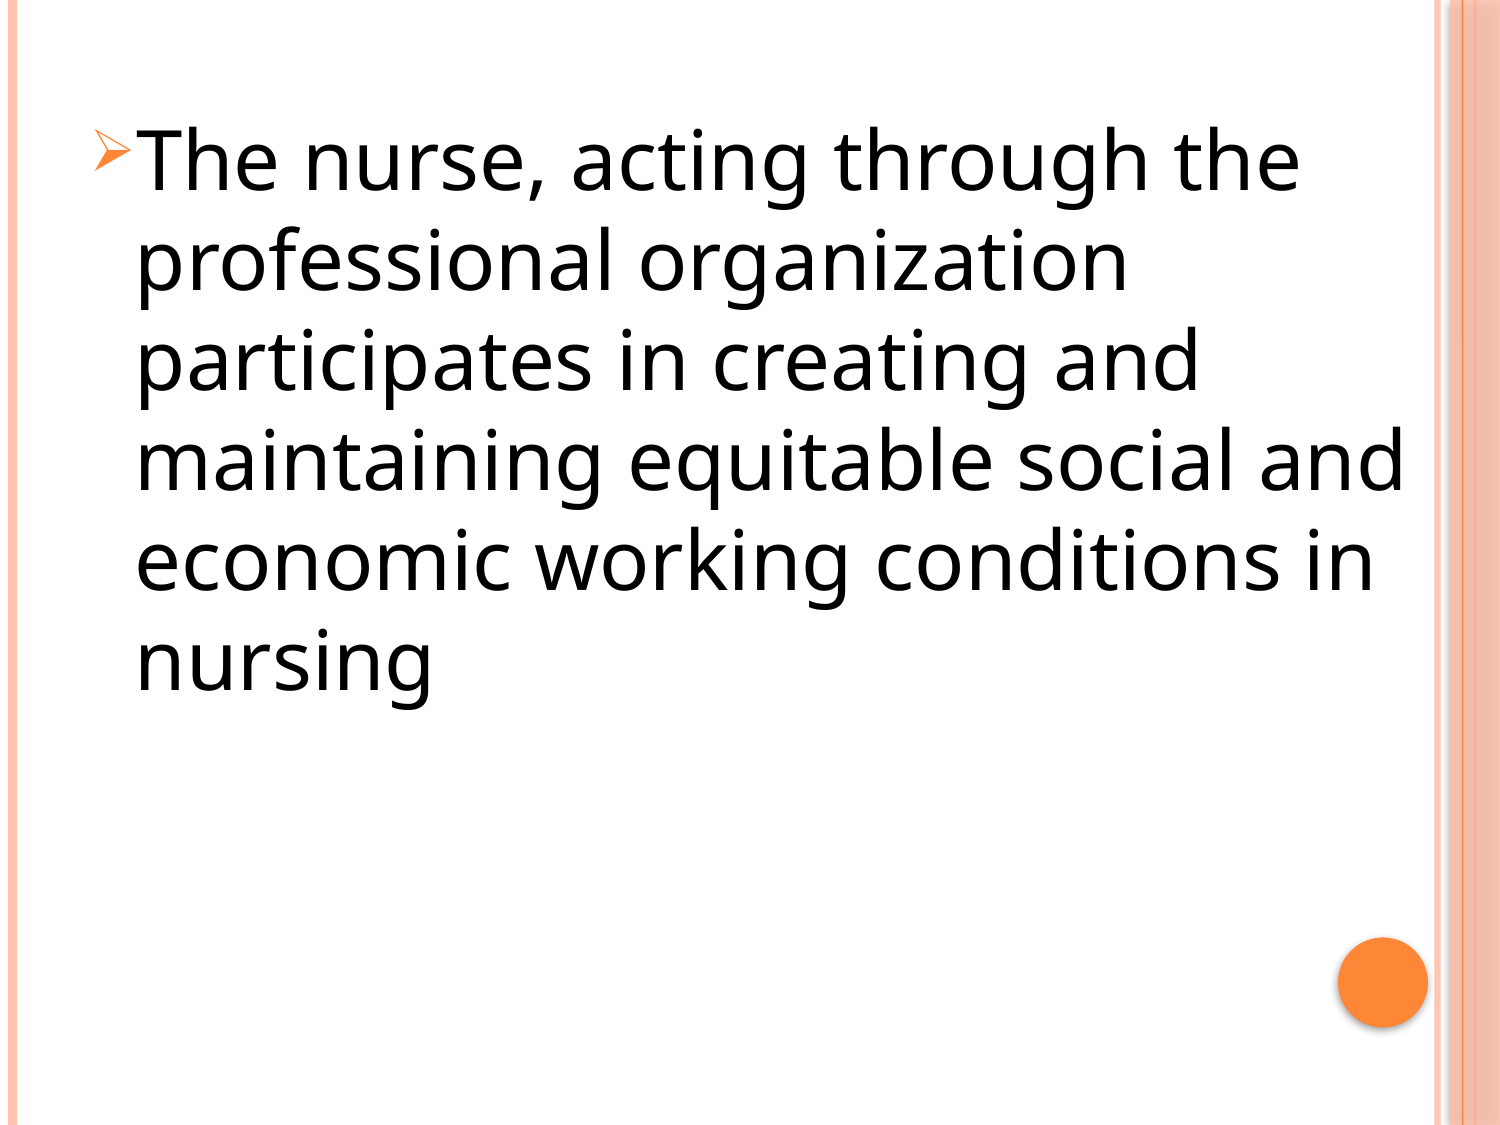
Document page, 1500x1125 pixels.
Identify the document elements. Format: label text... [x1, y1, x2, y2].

list The nurse, acting through the professional organization participates in creating and maintaining equitable social and economic working conditions in nursing [75, 99, 1425, 1005]
